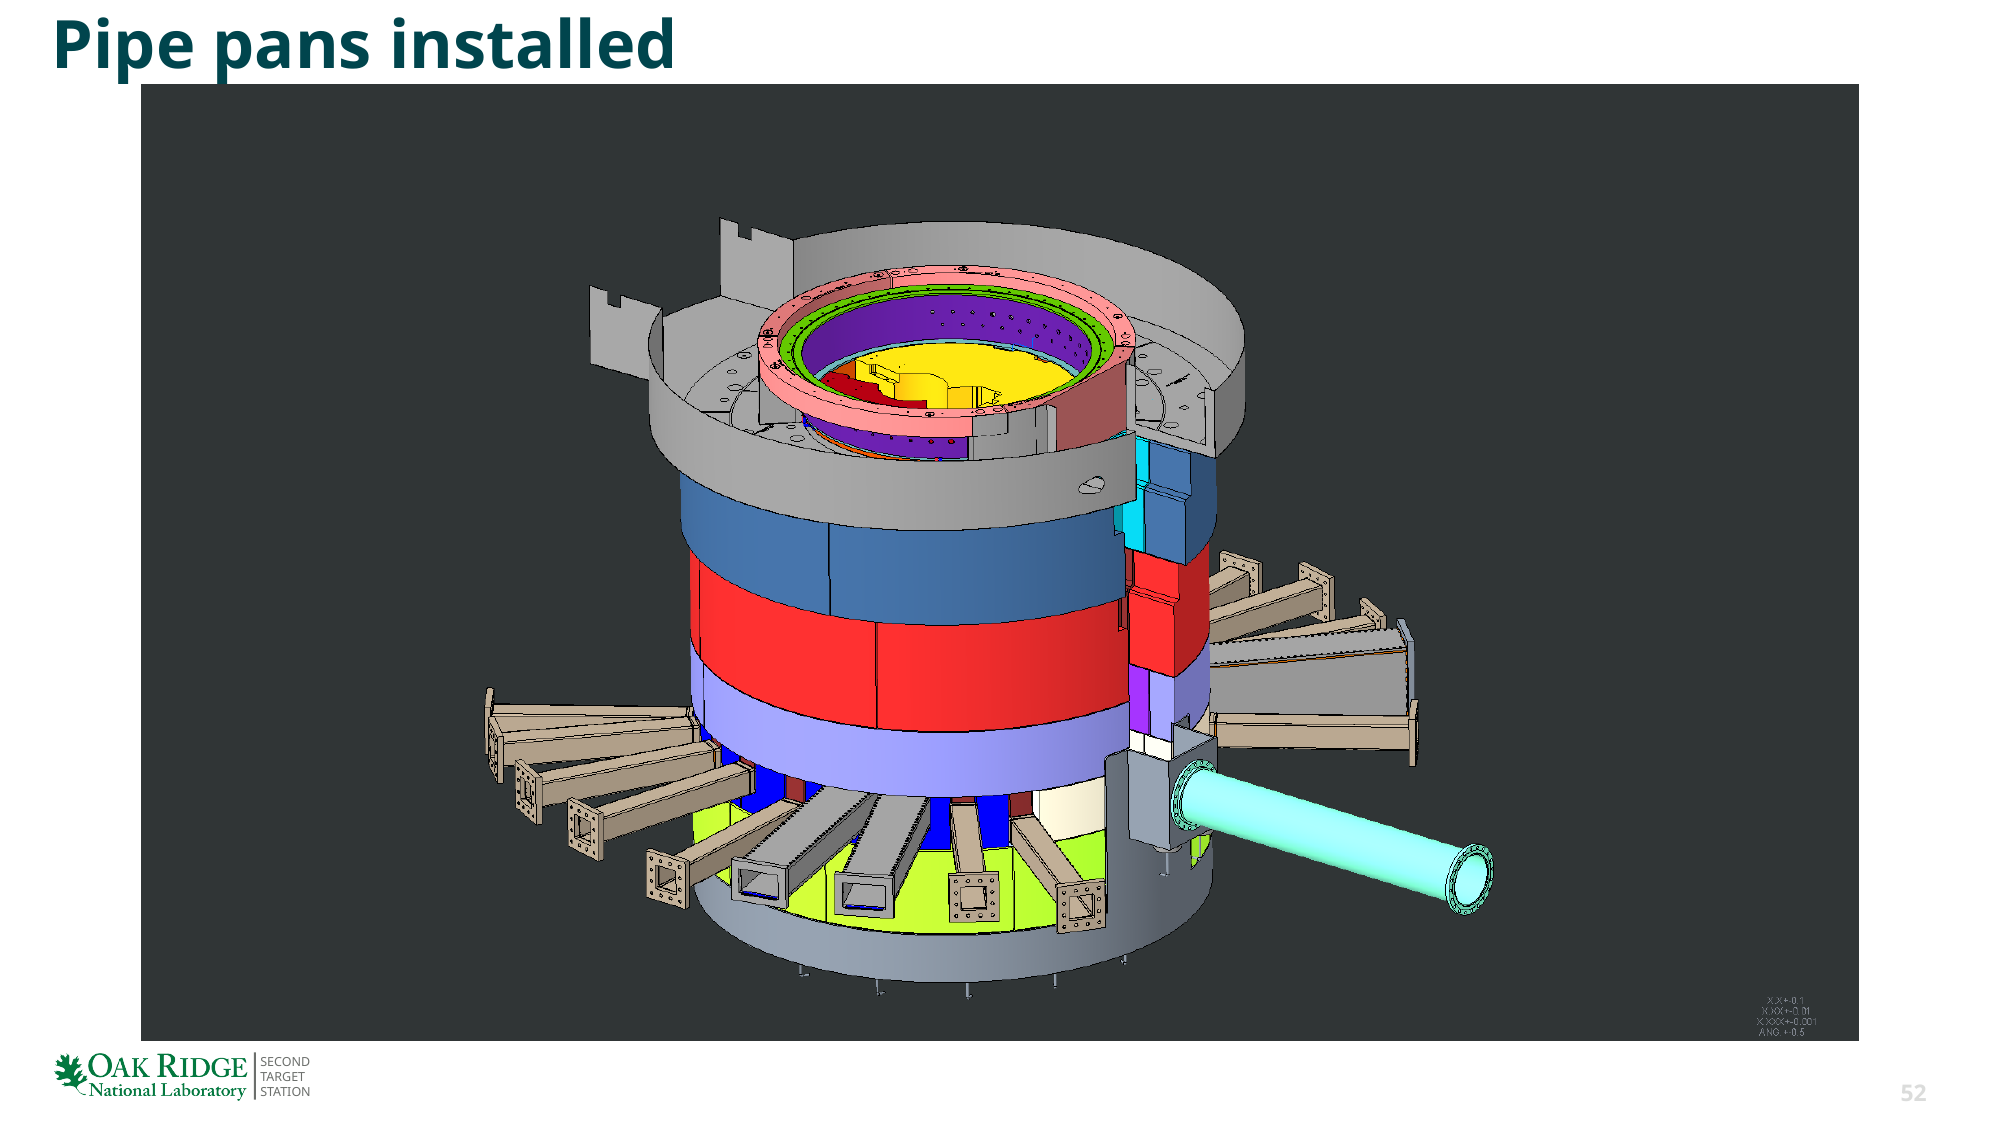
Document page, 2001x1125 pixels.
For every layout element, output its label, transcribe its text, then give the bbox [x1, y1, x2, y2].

picture [141, 84, 1859, 1041]
picture [49, 1049, 250, 1104]
title Pipe pans installed [51, 10, 1937, 156]
